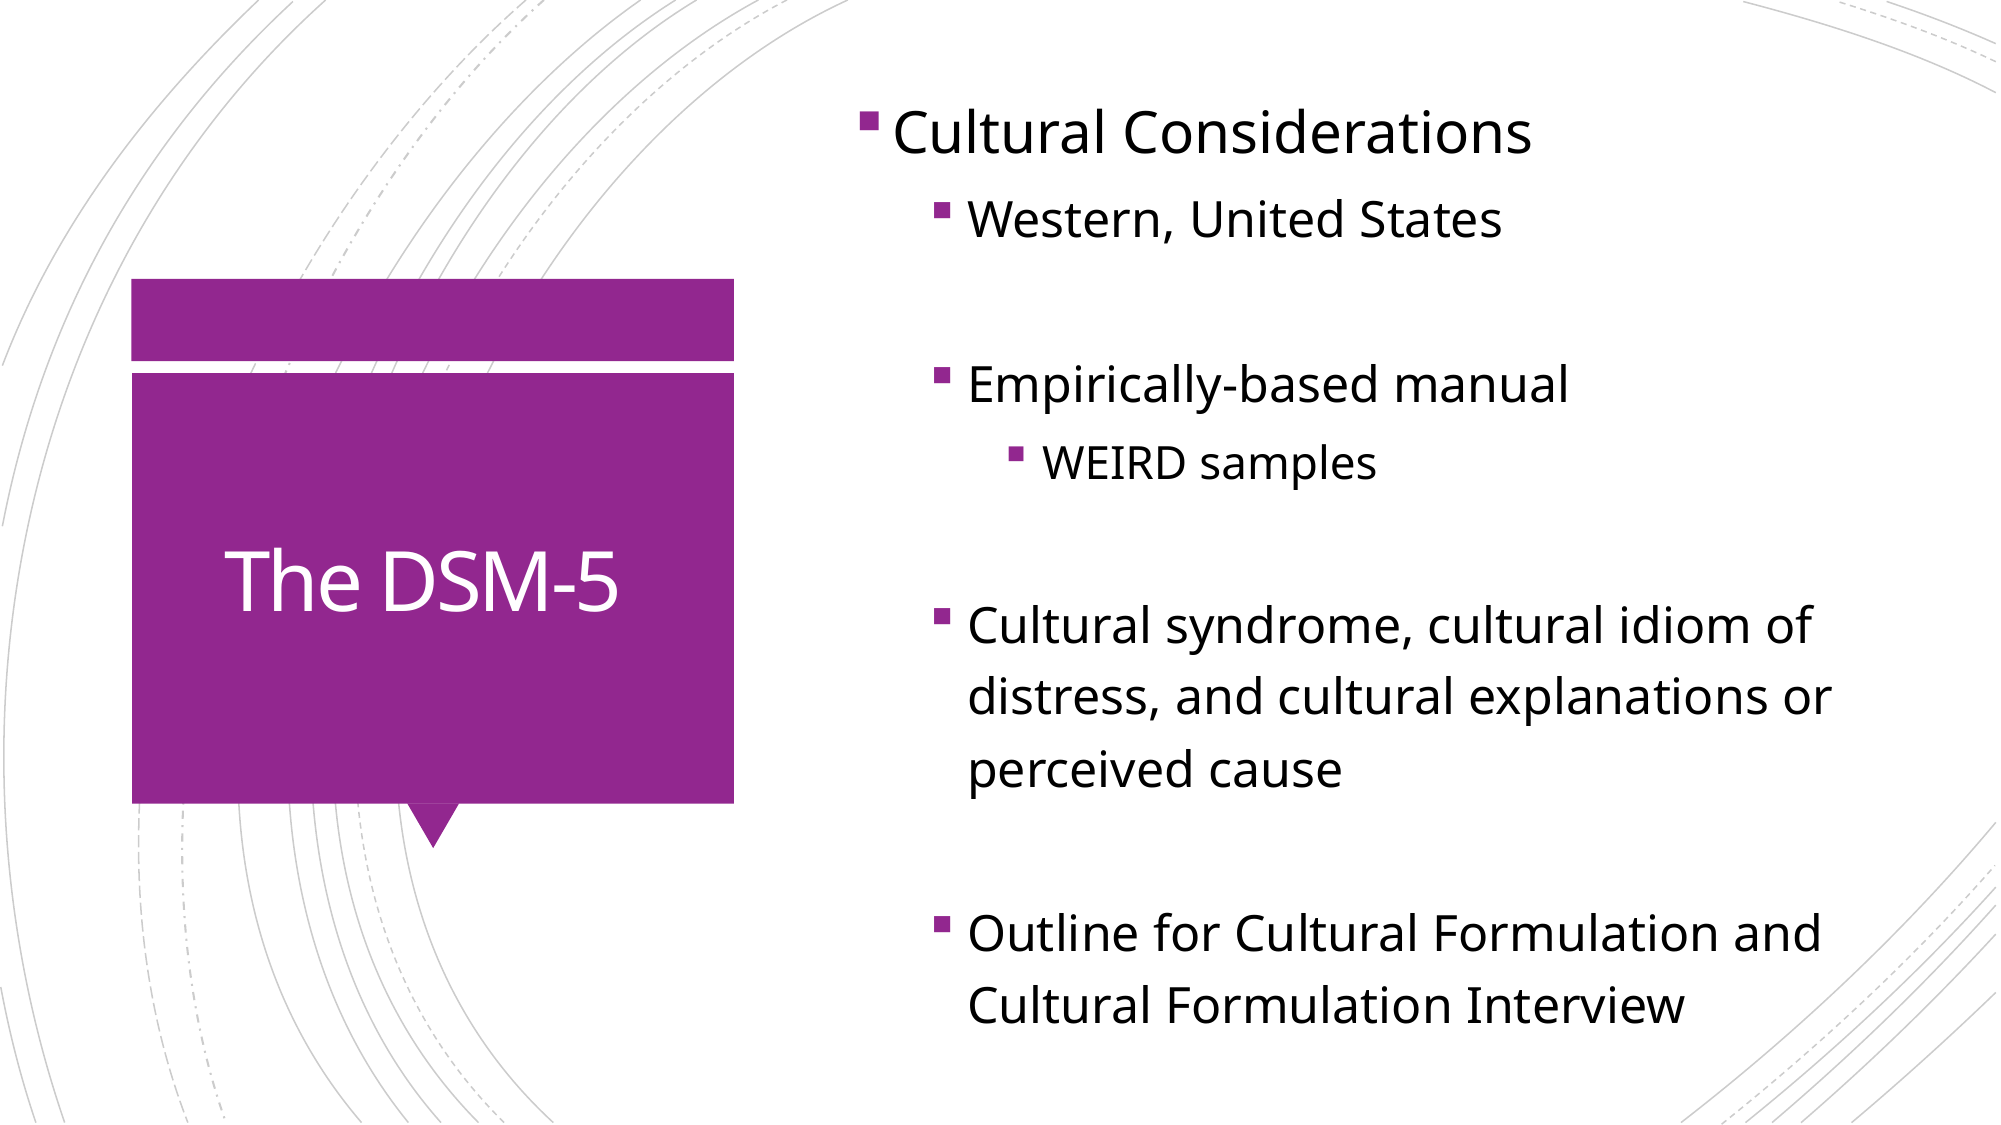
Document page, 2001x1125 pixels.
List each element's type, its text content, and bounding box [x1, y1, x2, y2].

title The DSM-5 [145, 383, 721, 789]
list Cultural Considerations Western, United States Empirically-based manual WEIRD samples Cultural syndrome, cultural idiom of distress, and cultural explanations or perceived cause Outline for Cultural Formulation and Cultural Formulation Interview [839, 73, 1869, 1125]
